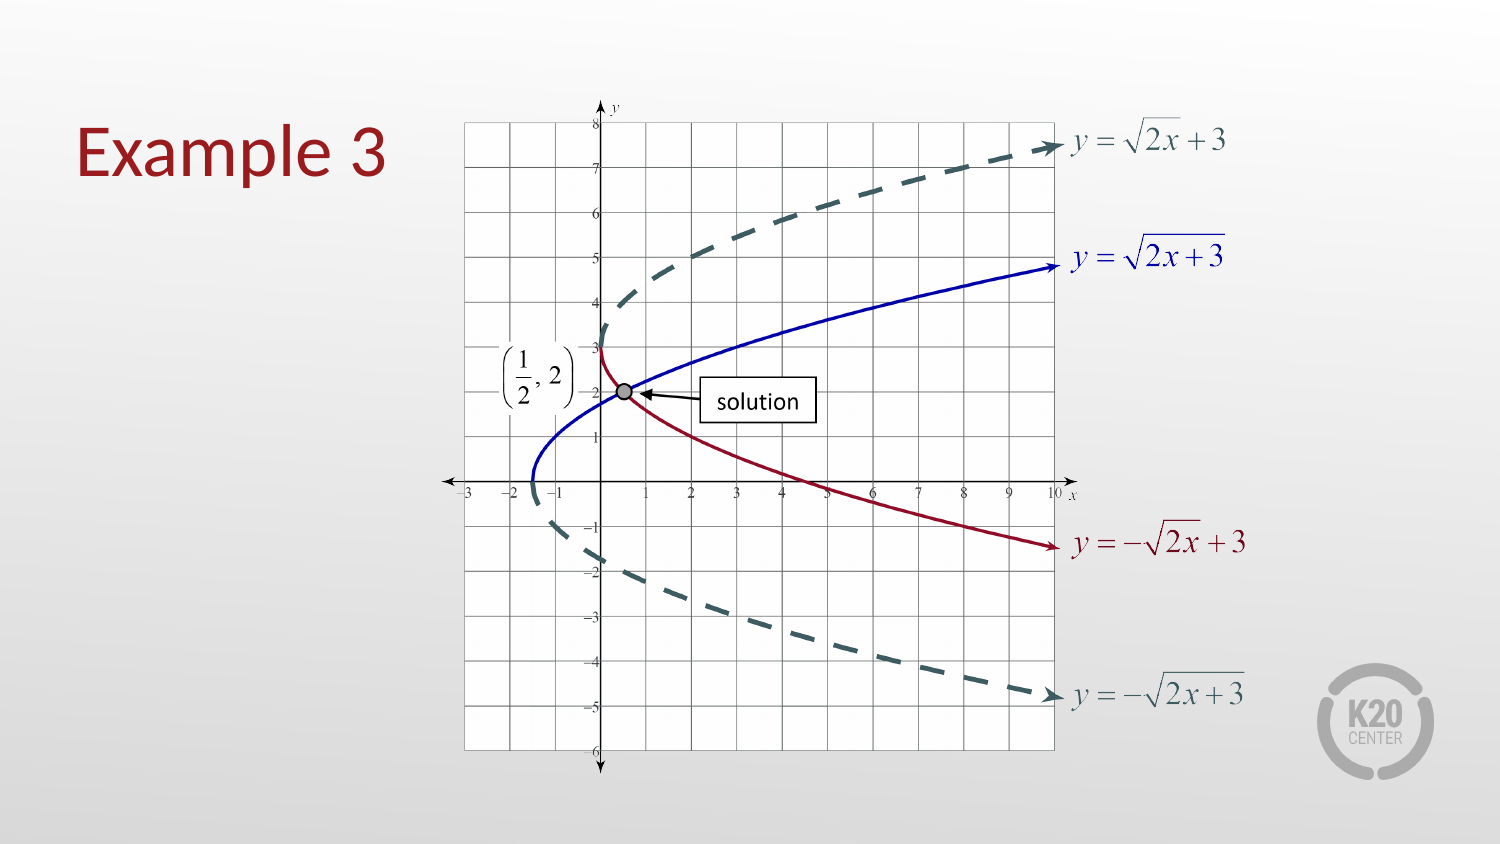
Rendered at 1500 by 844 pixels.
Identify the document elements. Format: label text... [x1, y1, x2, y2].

picture [441, 98, 1246, 775]
title Example 3 [75, 50, 1425, 192]
picture [1300, 646, 1451, 797]
